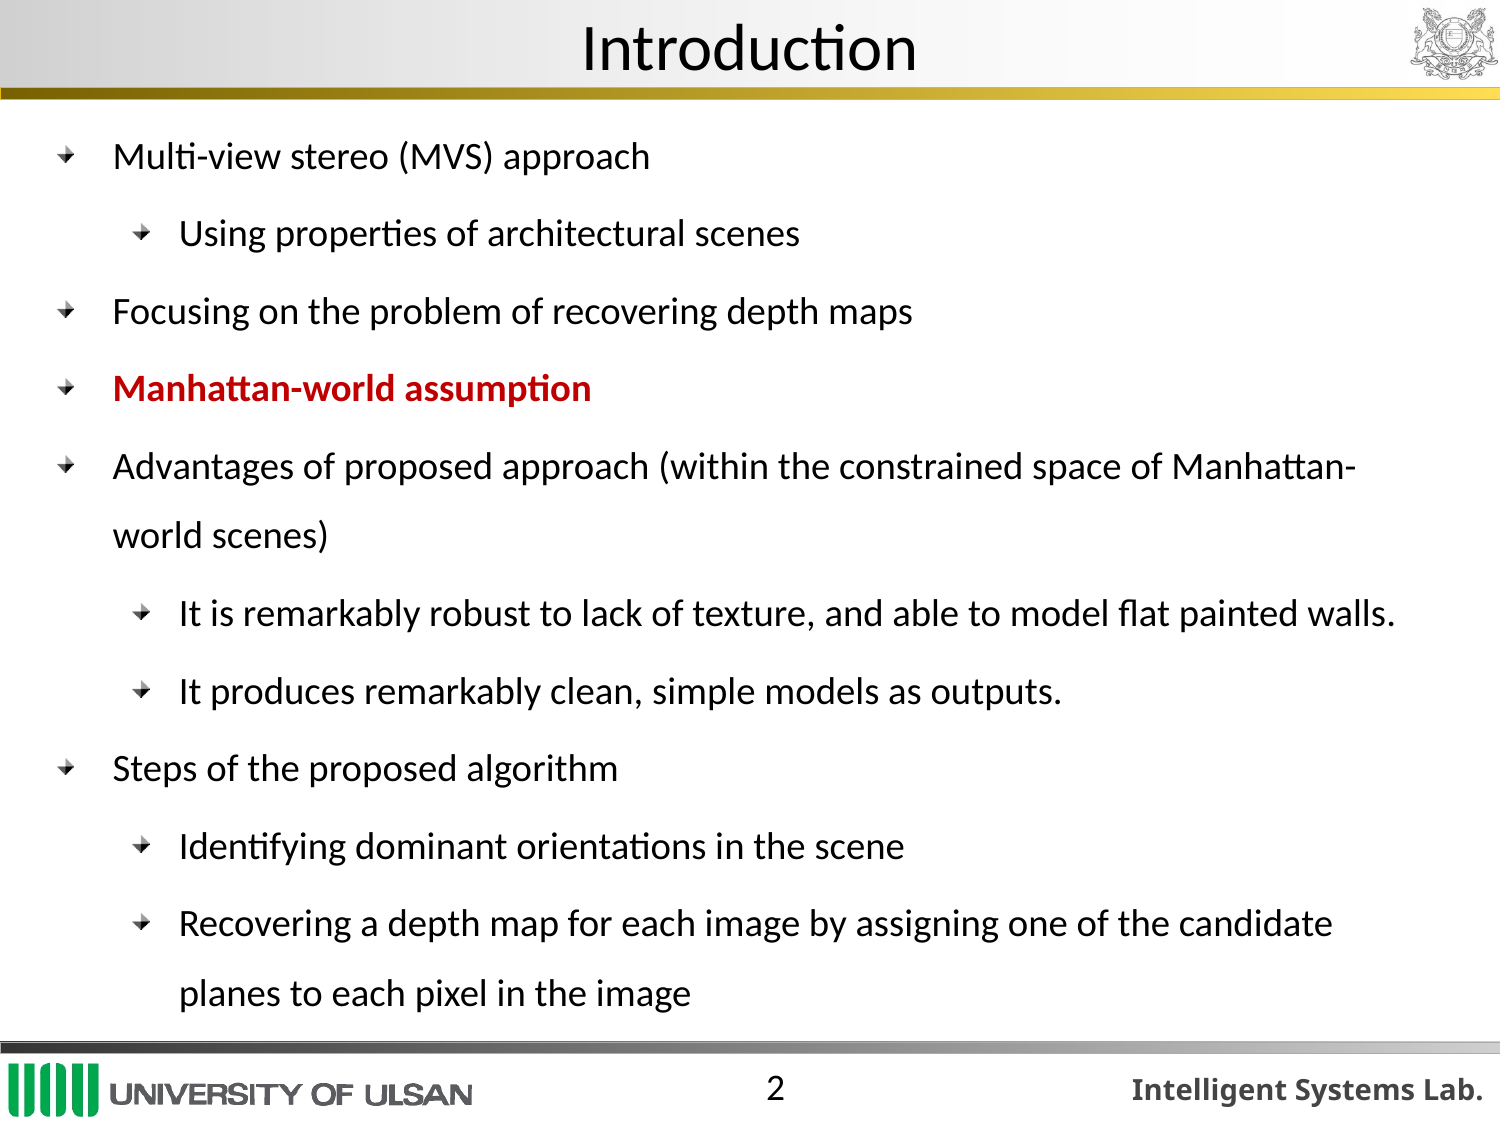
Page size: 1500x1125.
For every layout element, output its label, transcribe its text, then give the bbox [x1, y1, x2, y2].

picture [56, 299, 74, 318]
list Multi-view stereo (MVS) approach Using properties of architectural scenes Focusing on the problem of recovering depth maps Manhattan-world assumption Advantages of proposed approach (within the constrained space of Manhattan-world scenes) It is remarkably robust to lack of texture, and able to model flat painted walls. It produces remarkably clean, simple models as outputs. Steps of the proposed algorithm Identifying dominant orientations in the scene Recovering a depth map for each image by assigning one of the candidate planes to each pixel in the image [41, 99, 1459, 1035]
picture [131, 602, 150, 620]
slide_number 2 [600, 1055, 951, 1116]
picture [131, 834, 150, 853]
picture [56, 757, 74, 775]
picture [56, 454, 74, 473]
picture [5, 1058, 101, 1118]
picture [131, 912, 150, 930]
picture [131, 679, 150, 698]
picture [56, 377, 74, 395]
title Introduction [0, 0, 1500, 88]
picture [56, 144, 74, 163]
picture [131, 222, 150, 240]
